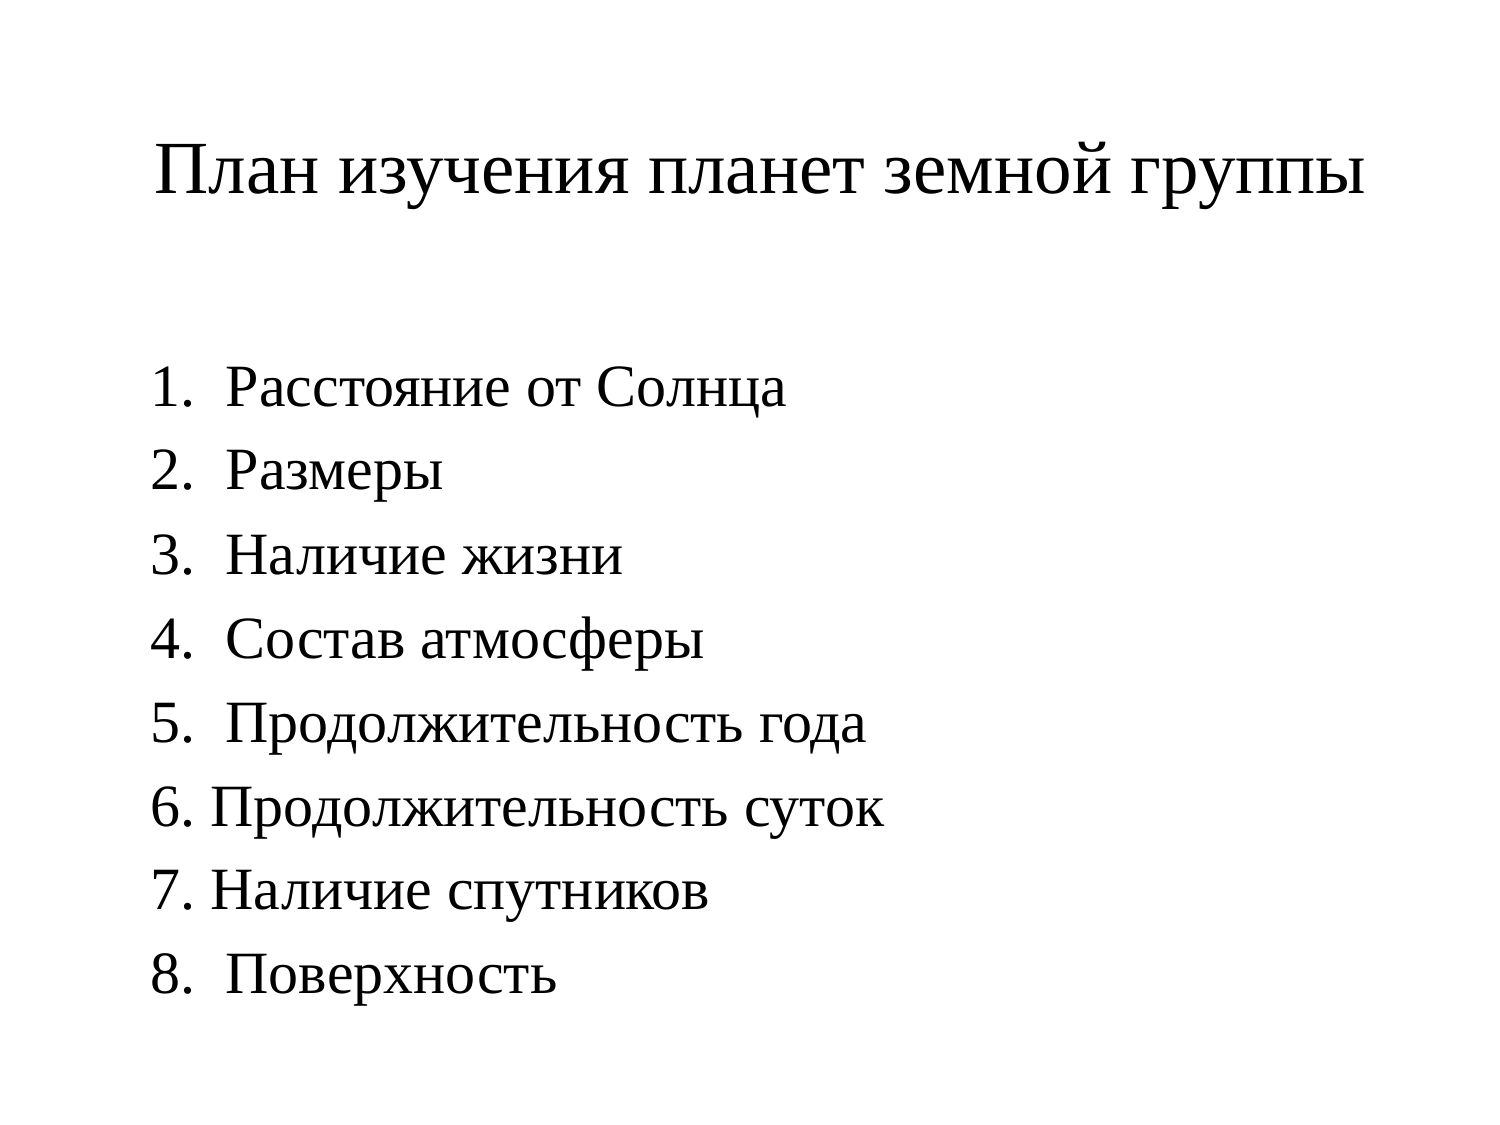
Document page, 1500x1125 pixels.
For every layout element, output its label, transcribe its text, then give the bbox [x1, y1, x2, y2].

title План изучения планет земной группы [123, 42, 1399, 284]
subtitle 1. Расстояние от Солнца 2. Размеры 3. Наличие жизни 4. Состав атмосферы 5. Продолжительность года 6. Продолжительность суток 7. Наличие спутников 8. Поверхность [135, 302, 1447, 1024]
